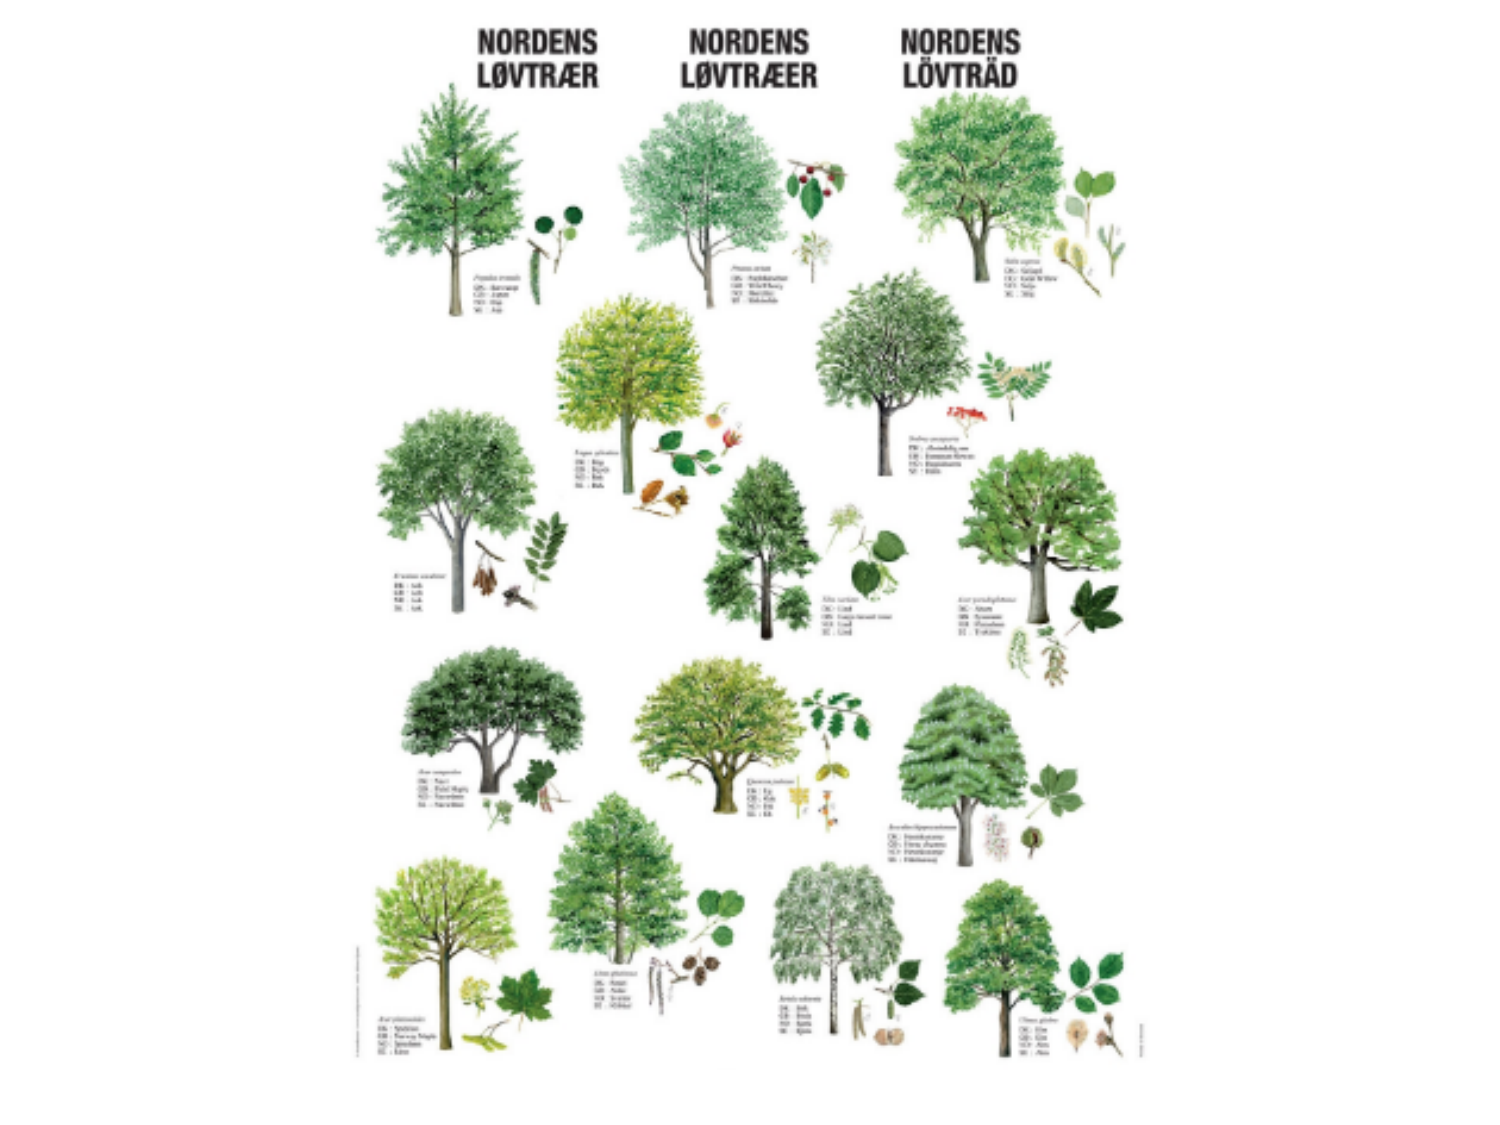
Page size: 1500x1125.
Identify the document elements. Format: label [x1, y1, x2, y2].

picture [349, 2, 1151, 1070]
